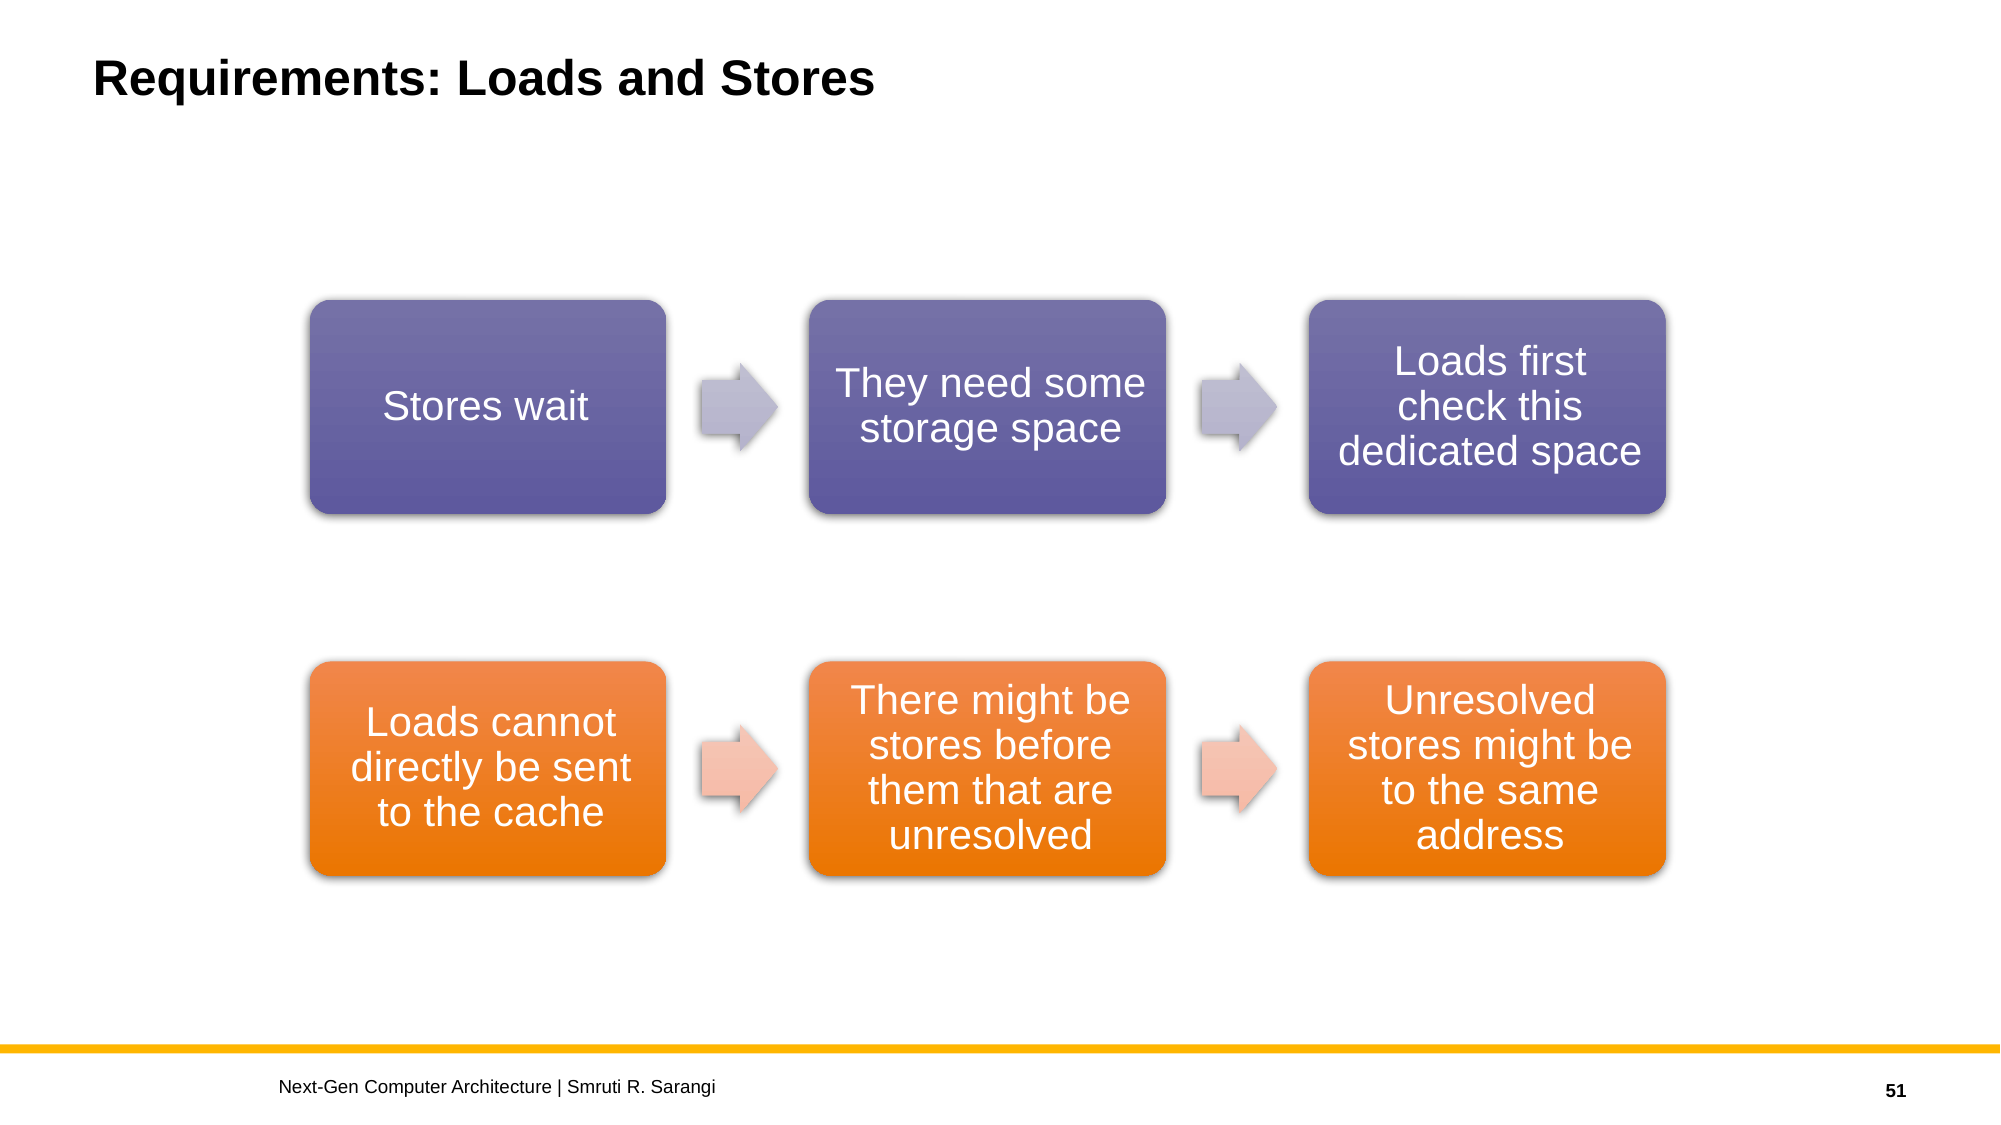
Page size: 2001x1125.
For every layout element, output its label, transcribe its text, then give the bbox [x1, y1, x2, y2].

slide_number 51 [1711, 1071, 1922, 1109]
footer Next-Gen Computer Architecture | Smruti R. Sarangi [263, 1067, 1464, 1105]
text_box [308, 534, 1667, 1003]
title Requirements: Loads and Stores [78, 45, 1578, 180]
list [308, 172, 1667, 534]
